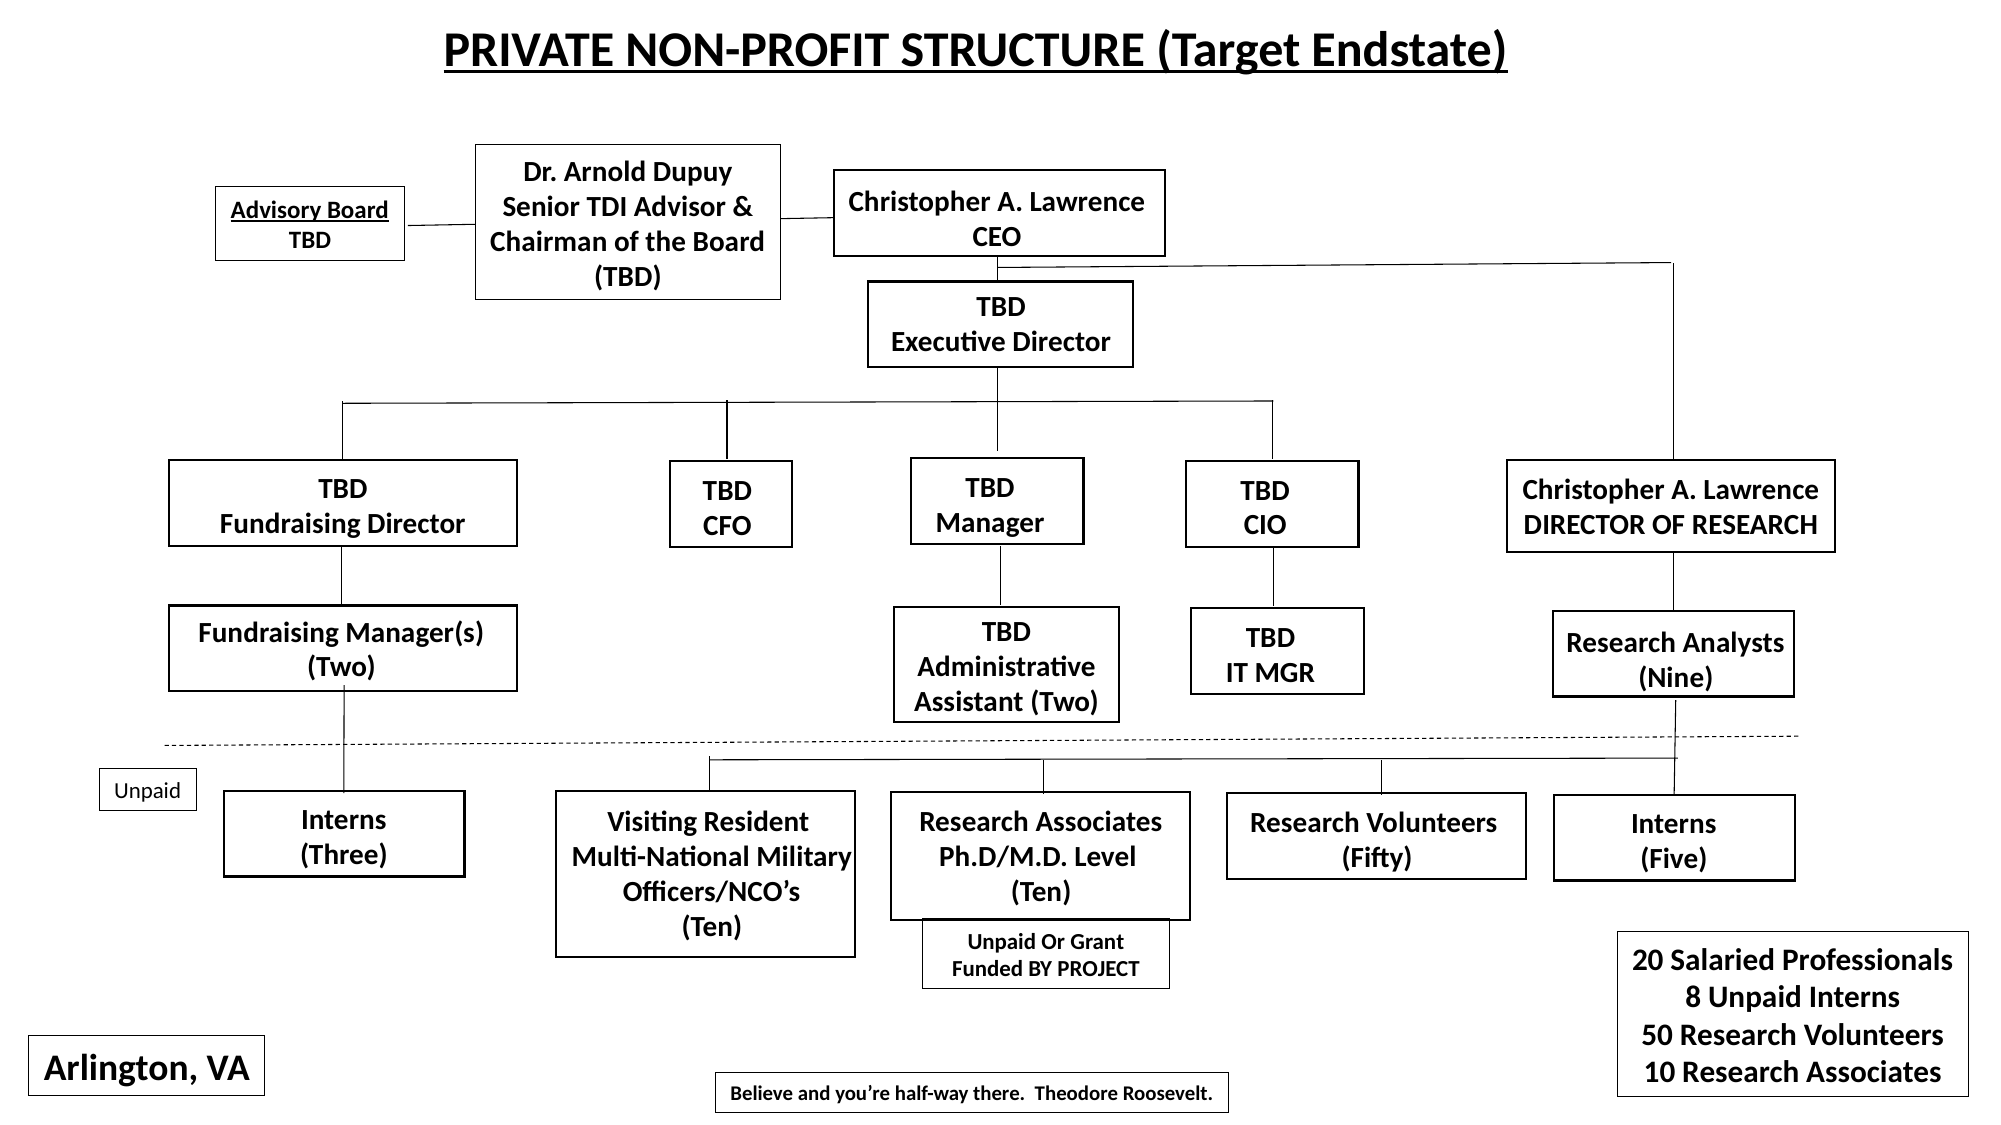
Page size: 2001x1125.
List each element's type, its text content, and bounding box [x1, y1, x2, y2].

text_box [28, 144, 1971, 1113]
text_box PRIVATE NON-PROFIT STRUCTURE (Target Endstate) [428, 9, 1523, 85]
